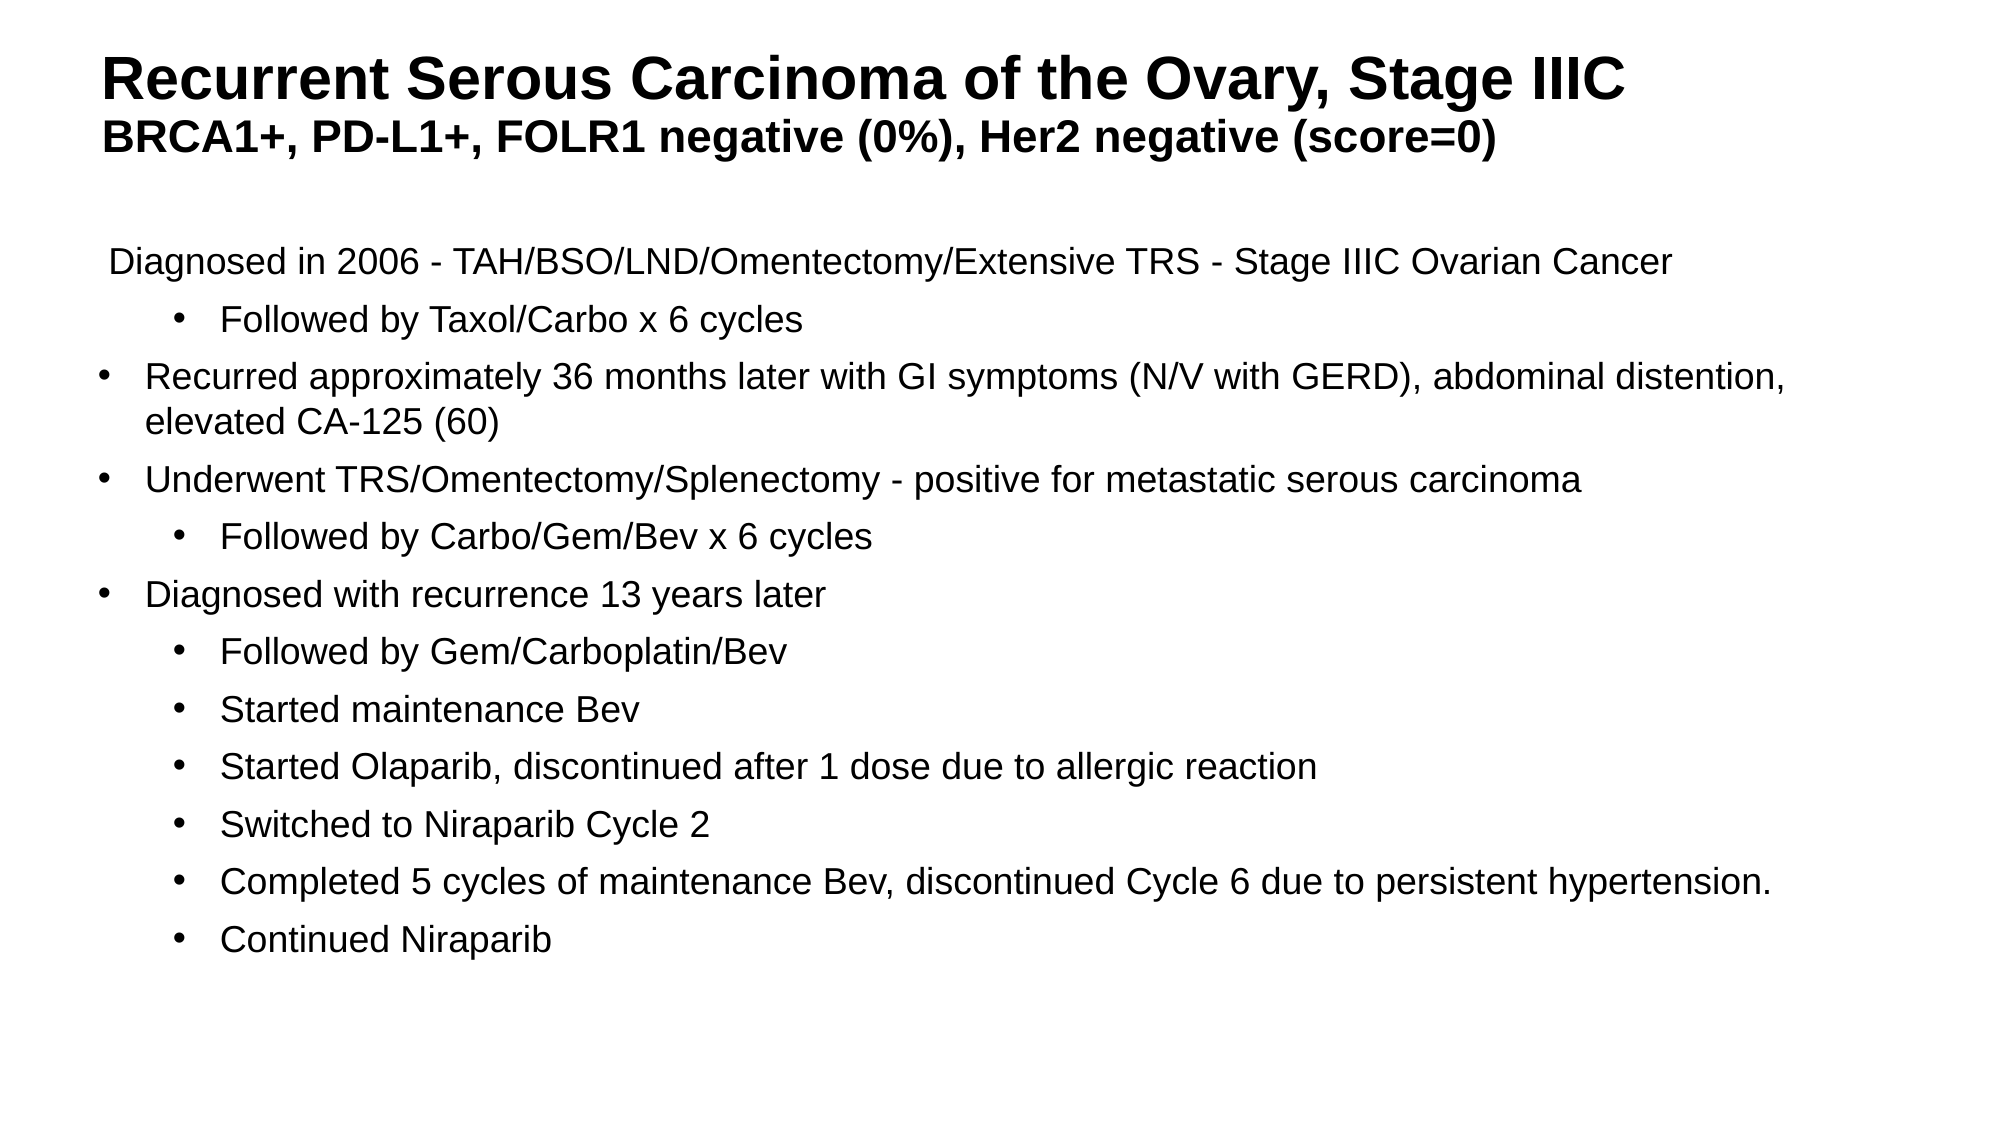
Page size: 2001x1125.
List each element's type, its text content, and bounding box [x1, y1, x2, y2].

text_box Diagnosed in 2006 - TAH/BSO/LND/Omentectomy/Extensive TRS - Stage IIIC Ovarian Cancer Followed by Taxol/Carbo x 6 cycles Recurred approximately 36 months later with GI symptoms (N/V with GERD), abdominal distention, elevated CA-125 (60) Underwent TRS/Omentectomy/Splenectomy - positive for metastatic serous carcinoma Followed by Carbo/Gem/Bev x 6 cycles Diagnosed with recurrence 13 years later Followed by Gem/Carboplatin/Bev Started maintenance Bev Started Olaparib, discontinued after 1 dose due to allergic reaction Switched to Niraparib Cycle 2 Completed 5 cycles of maintenance Bev, discontinued Cycle 6 due to persistent hypertension. Continued Niraparib [83, 229, 1875, 968]
title Recurrent Serous Carcinoma of the Ovary, Stage IIIC BRCA1+, PD-L1+, FOLR1 negative (0%), Her2 negative (score=0) [83, 36, 2000, 174]
